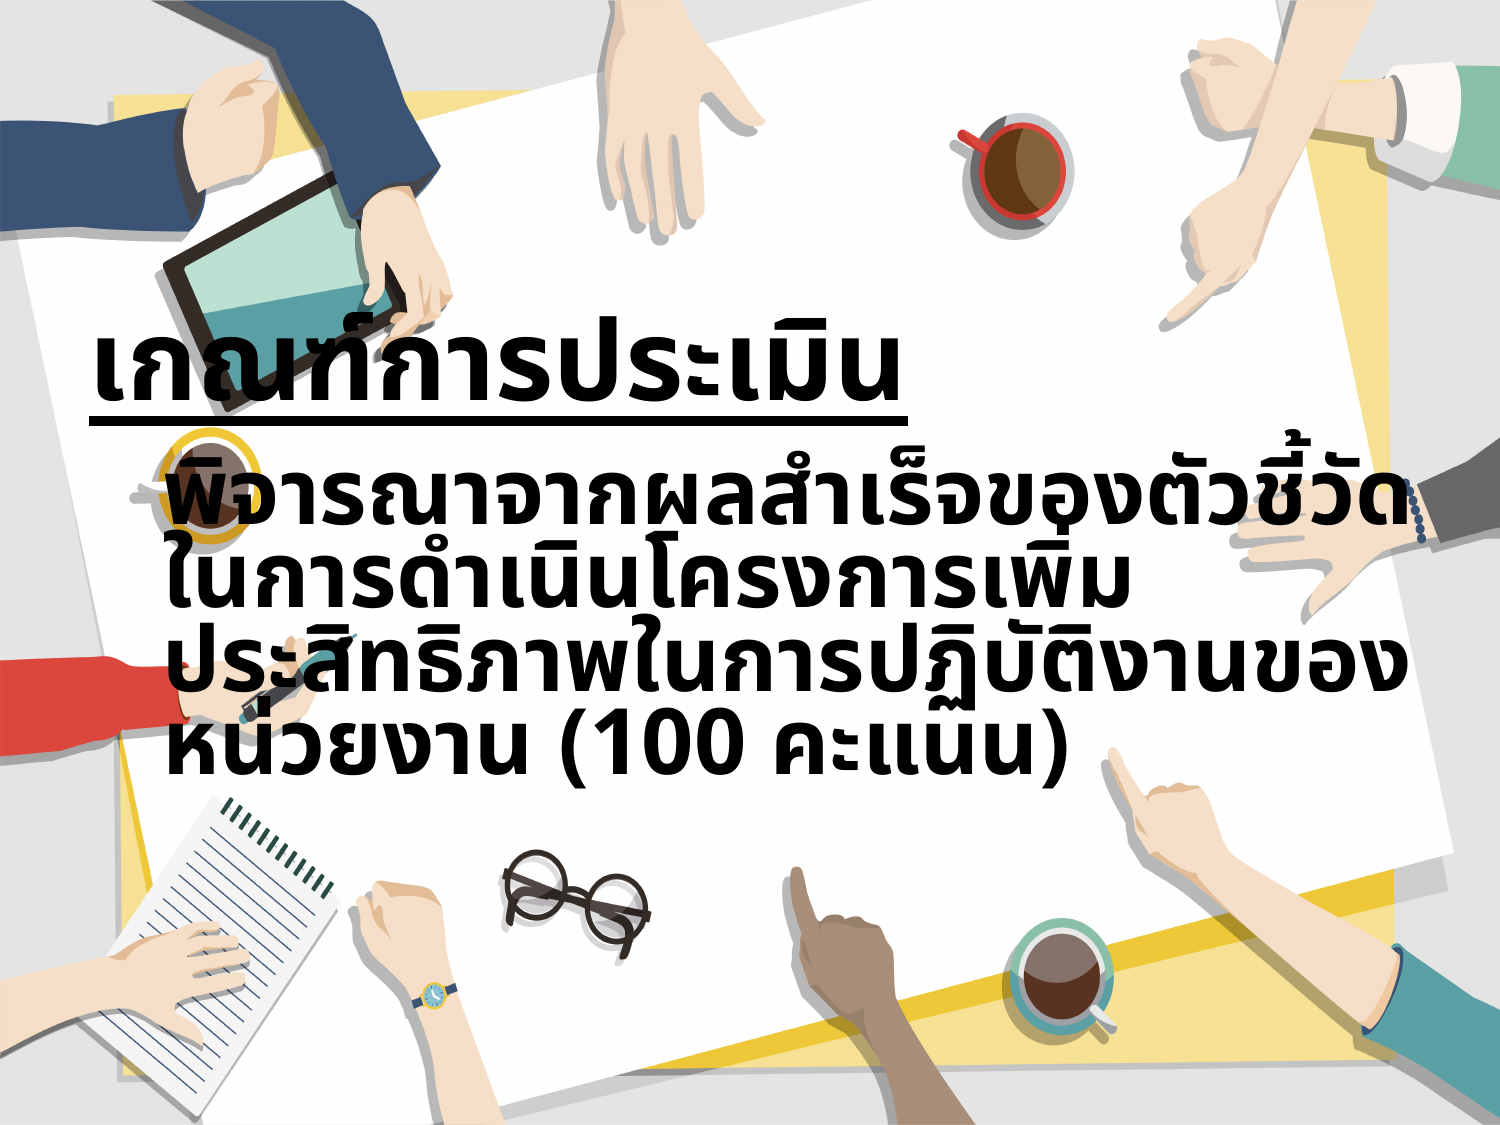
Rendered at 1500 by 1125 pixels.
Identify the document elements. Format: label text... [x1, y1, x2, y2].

picture [0, 0, 1500, 1125]
text_box เกณฑ์การประเมิน [74, 281, 952, 431]
text_box พิจารณาจากผลสำเร็จของตัวชี้วัดในการดำเนินโครงการเพิ่มประสิทธิภาพในการปฏิบัติงานของหน่วยงาน (100 คะแนน) [147, 452, 1500, 801]
